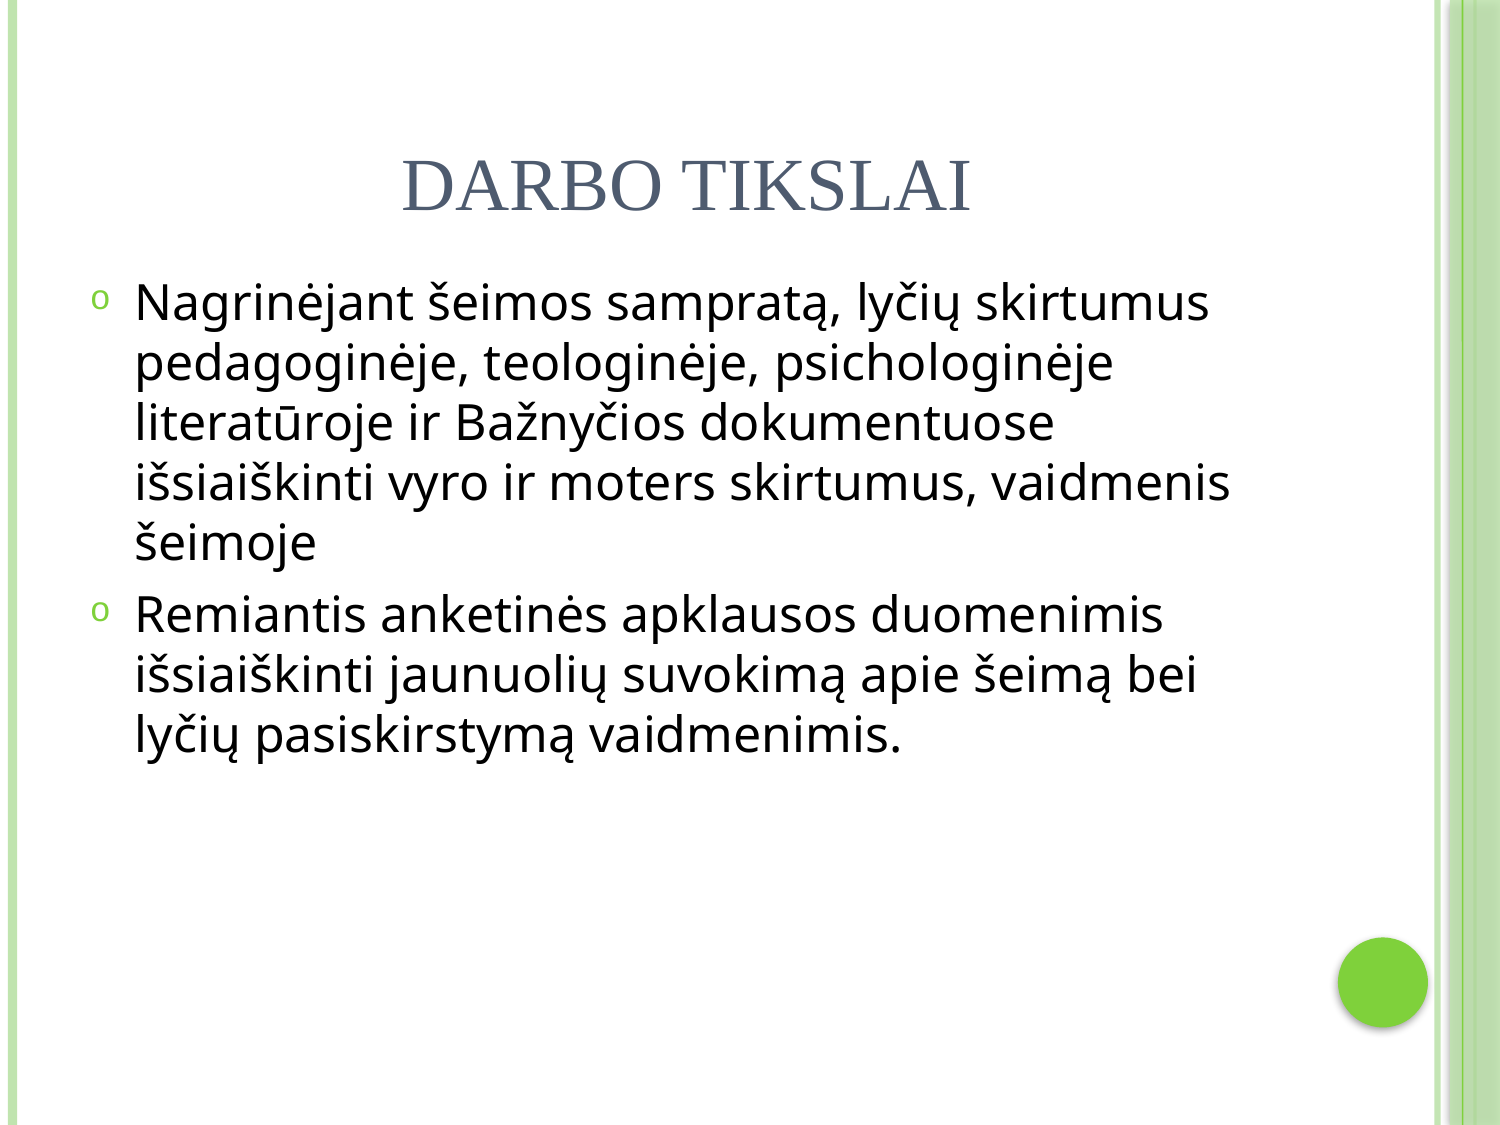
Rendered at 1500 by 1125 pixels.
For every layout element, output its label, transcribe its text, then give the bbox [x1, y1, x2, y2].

title Darbo tikslai [75, 45, 1300, 233]
list Nagrinėjant šeimos sampratą, lyčių skirtumus pedagoginėje, teologinėje, psichologinėje literatūroje ir Bažnyčios dokumentuose išsiaiškinti vyro ir moters skirtumus, vaidmenis šeimoje Remiantis anketinės apklausos duomenimis išsiaiškinti jaunuolių suvokimą apie šeimą bei lyčių pasiskirstymą vaidmenimis. [75, 262, 1300, 1062]
